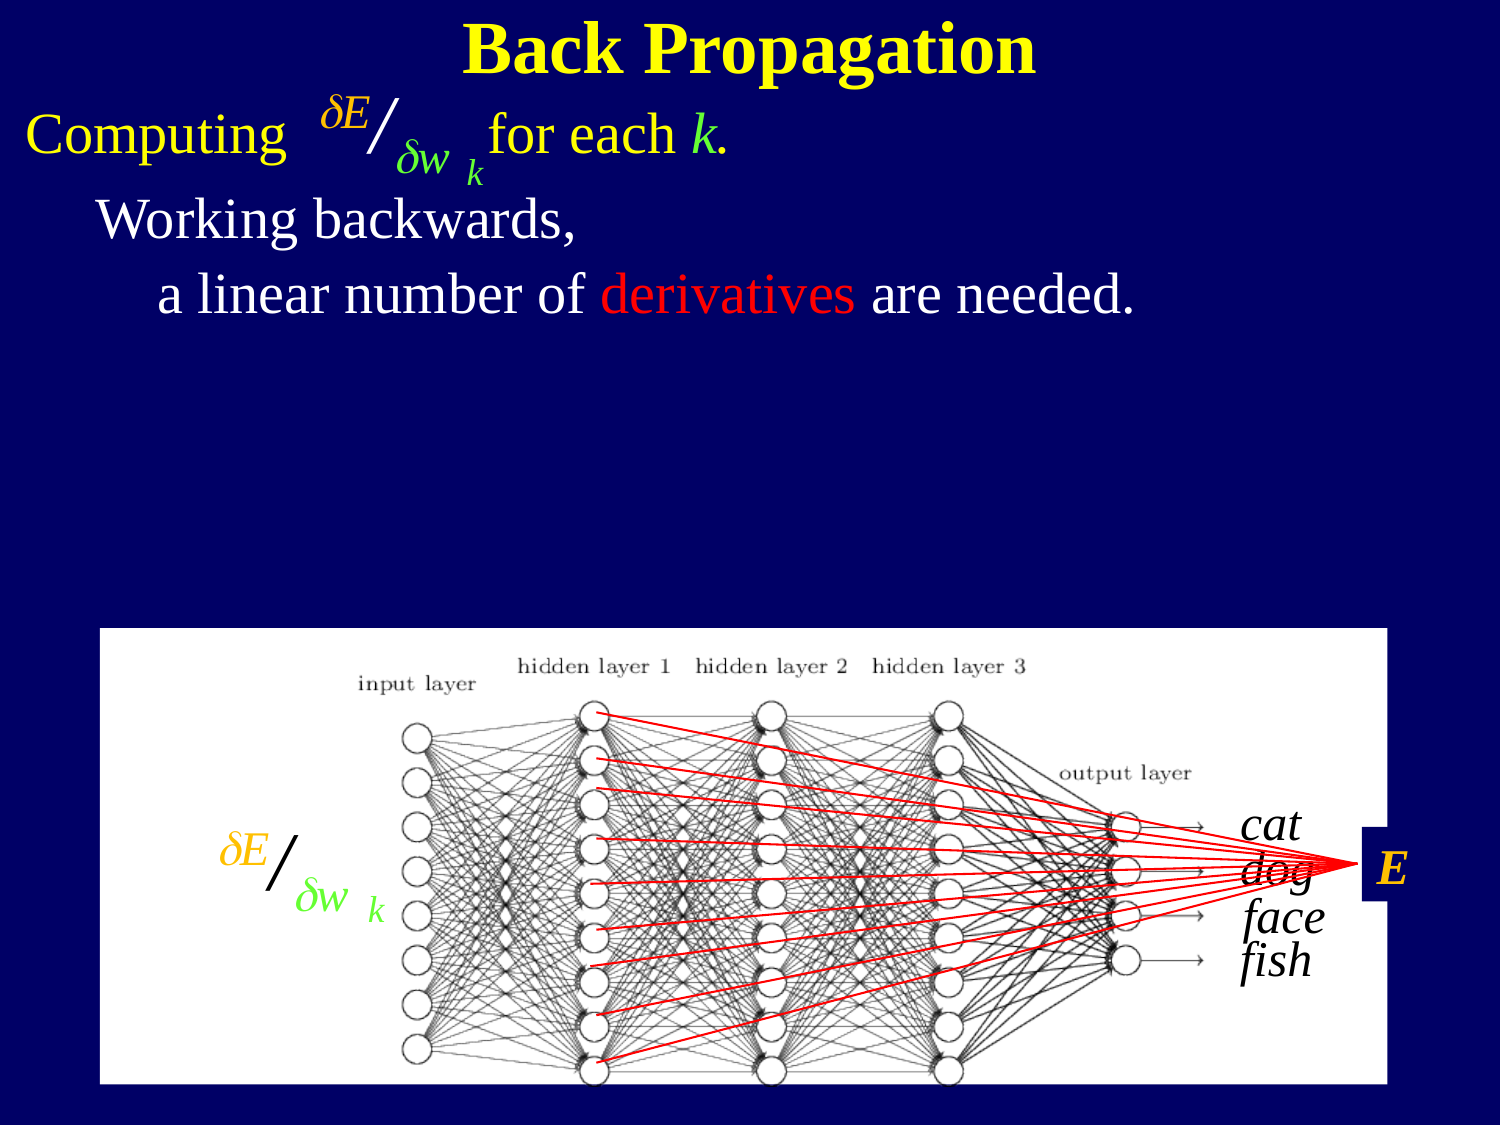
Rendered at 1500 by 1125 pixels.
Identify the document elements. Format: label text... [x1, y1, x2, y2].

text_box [170, 799, 413, 939]
text_box Working backwards, [80, 172, 592, 258]
text_box Back Propagation [112, 0, 1388, 62]
text_box E [1361, 826, 1438, 902]
picture [349, 650, 1226, 1087]
text_box Computing E/w for each k. [0, 62, 1500, 273]
text_box [99, 628, 1388, 1085]
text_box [591, 712, 1357, 1063]
text_box k [451, 140, 490, 201]
text_box a linear number of derivatives are needed. [142, 247, 1151, 333]
